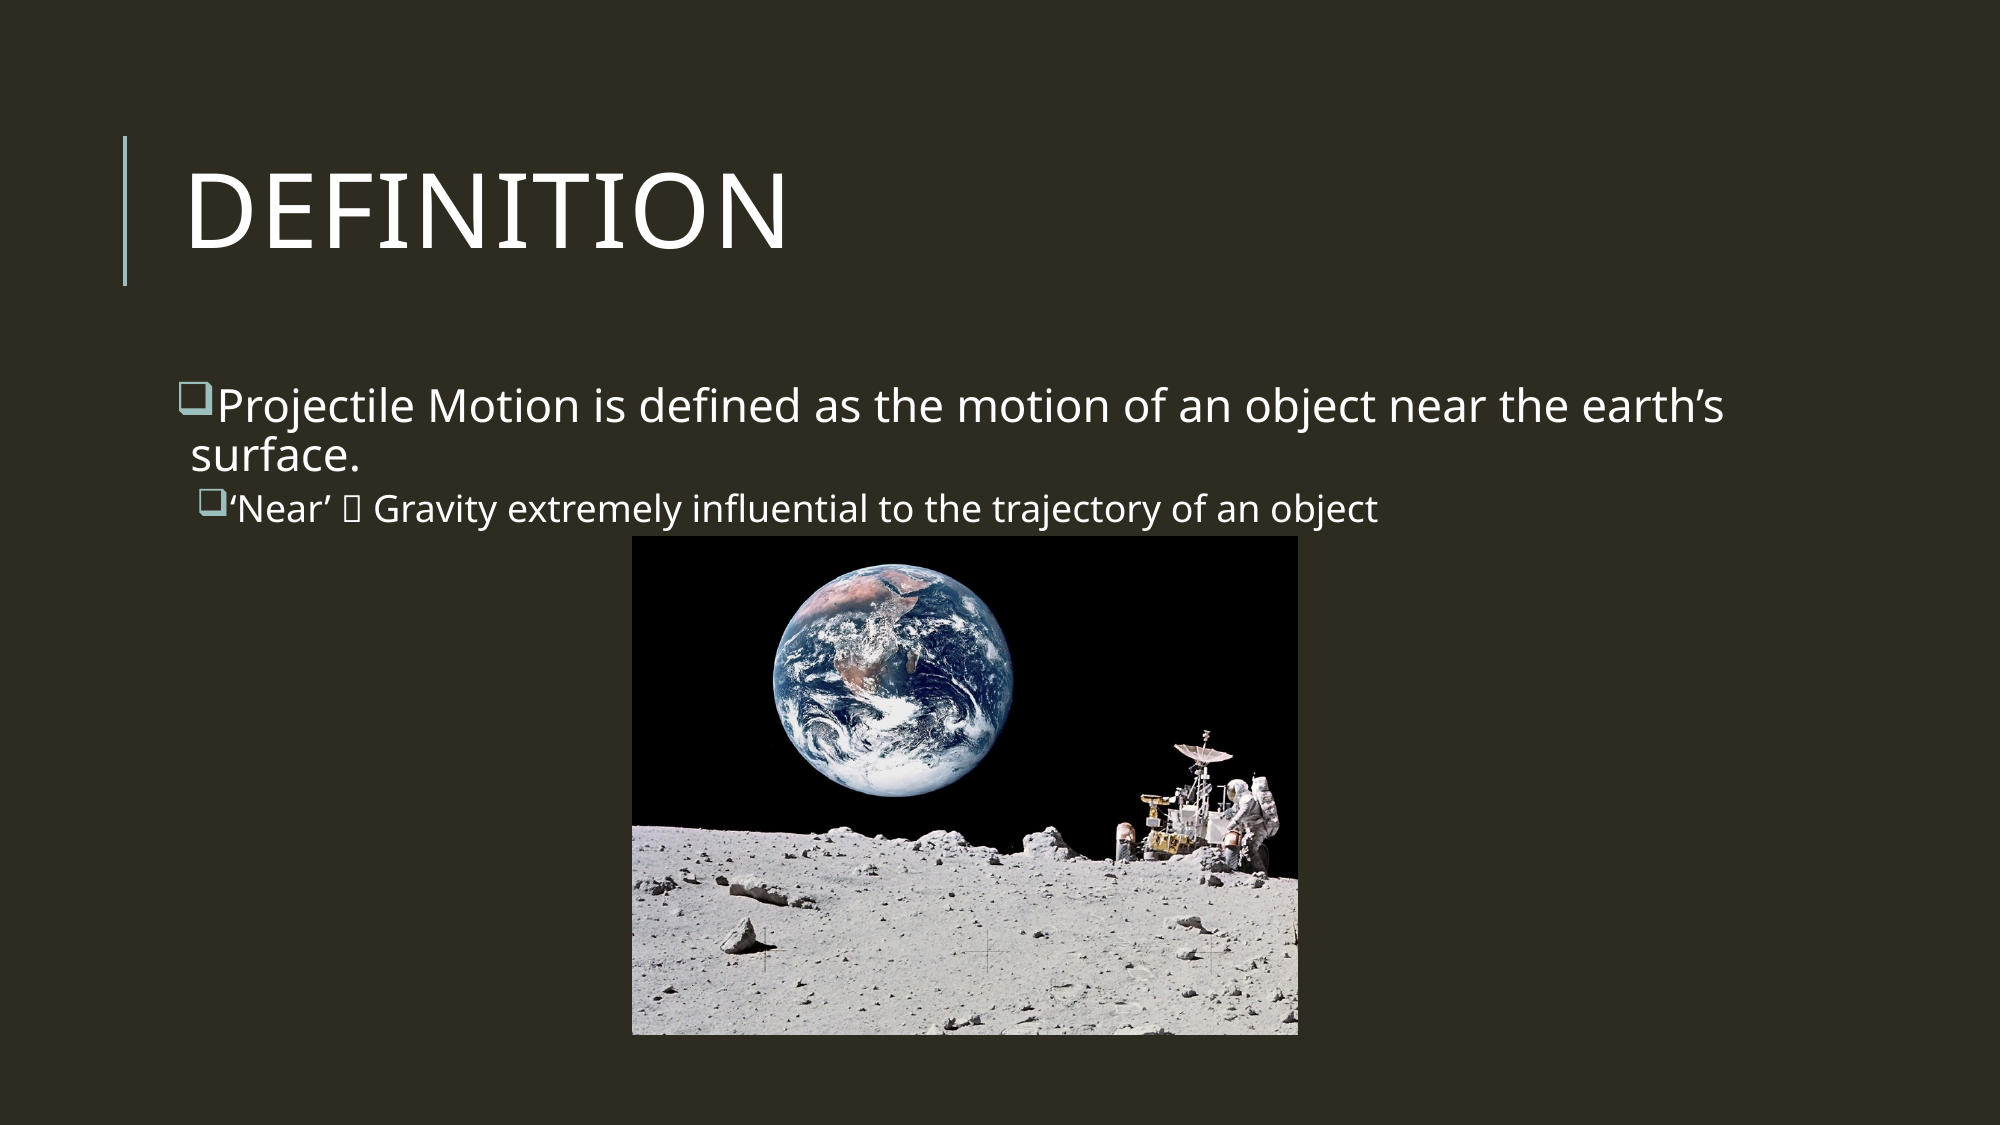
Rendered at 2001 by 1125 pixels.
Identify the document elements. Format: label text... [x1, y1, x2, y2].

title Definition [168, 96, 1763, 342]
picture [632, 536, 1298, 1036]
list Projectile Motion is defined as the motion of an object near the earth’s surface. ‘Near’  Gravity extremely influential to the trajectory of an object [168, 375, 1763, 1035]
